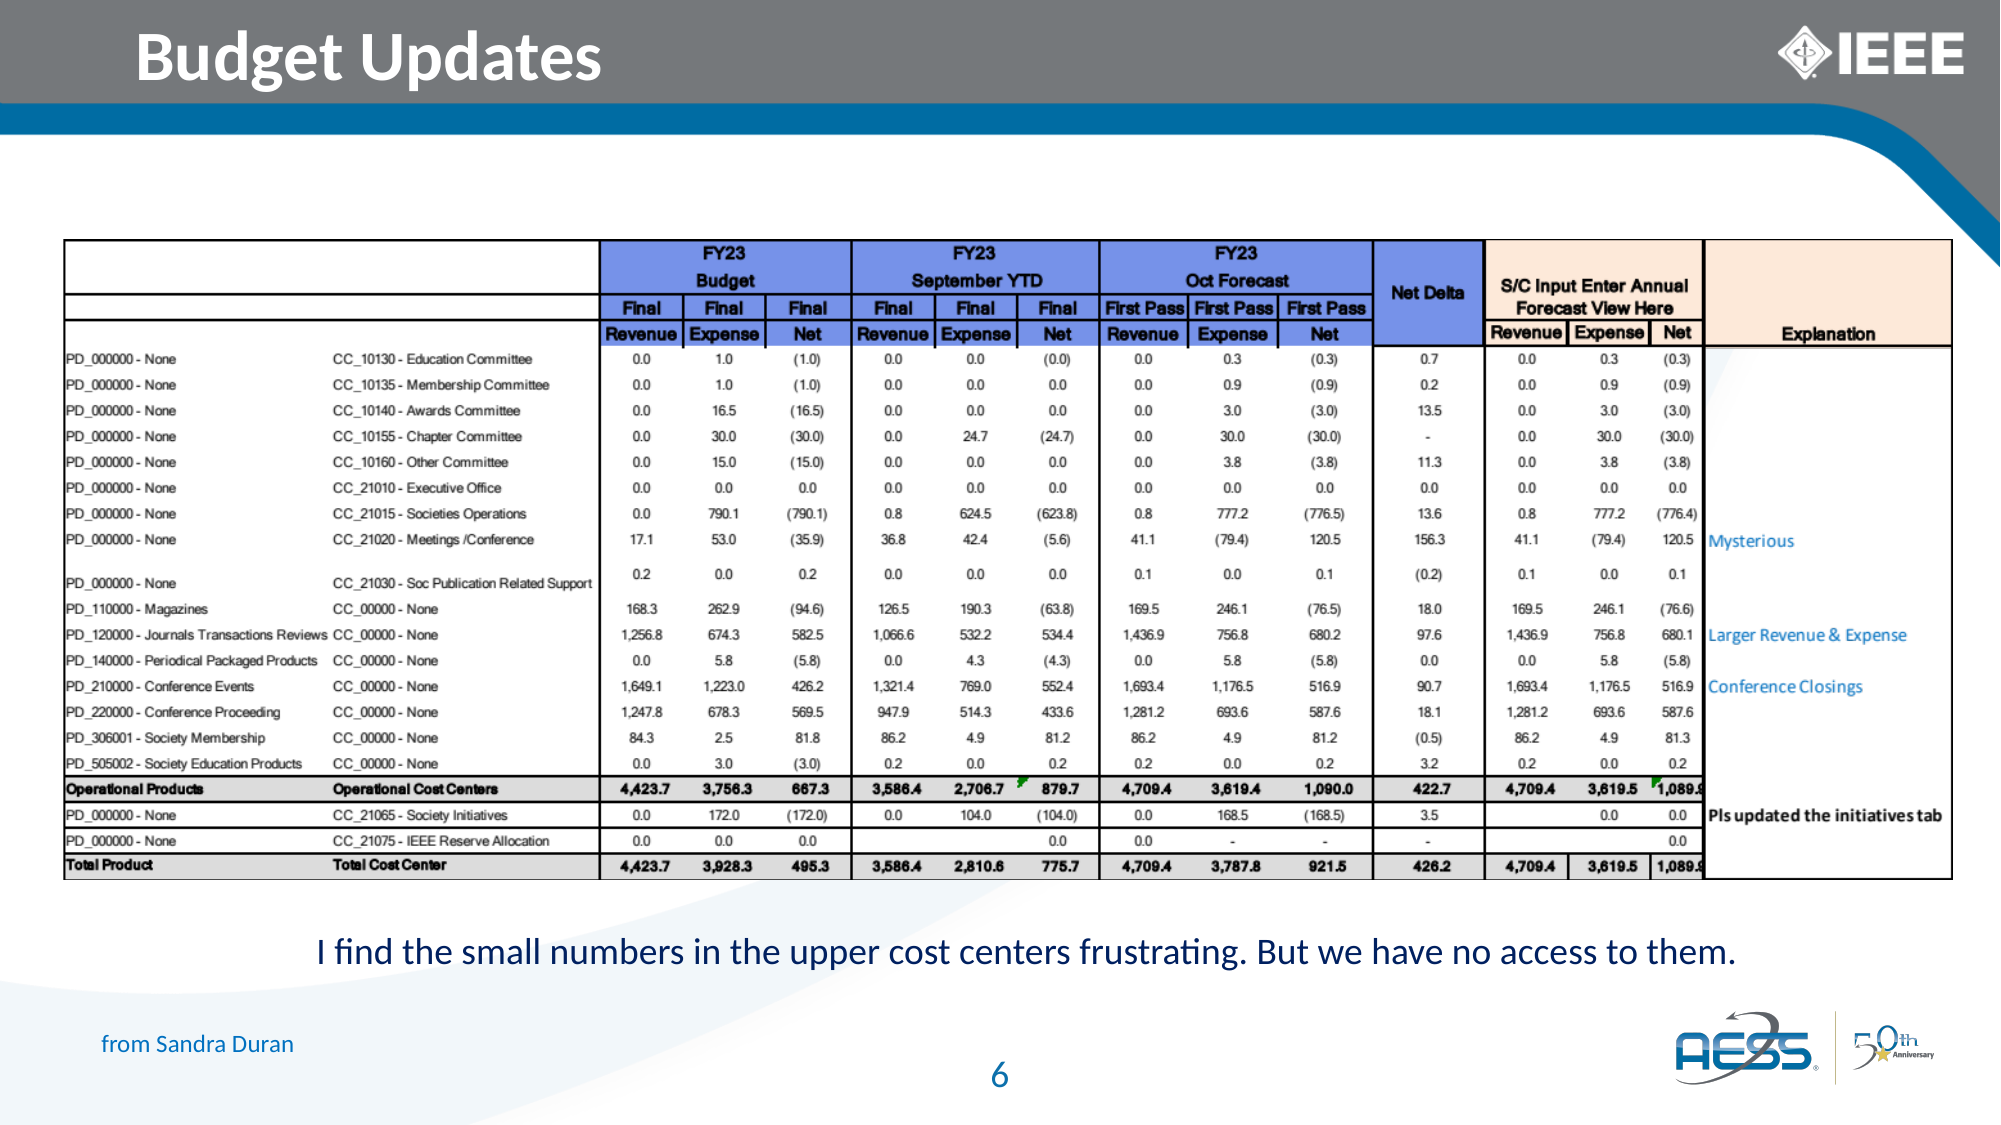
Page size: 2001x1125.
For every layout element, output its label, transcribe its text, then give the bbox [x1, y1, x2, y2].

text_box from Sandra Duran [86, 1020, 310, 1065]
text_box I find the small numbers in the upper cost centers frustrating. But we have no access to them. [301, 919, 1754, 980]
text_box 6 [662, 1042, 1338, 1103]
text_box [63, 239, 1953, 880]
picture [0, 0, 2000, 221]
text_box Budget Updates [120, 12, 1595, 104]
picture [0, 135, 2000, 1125]
